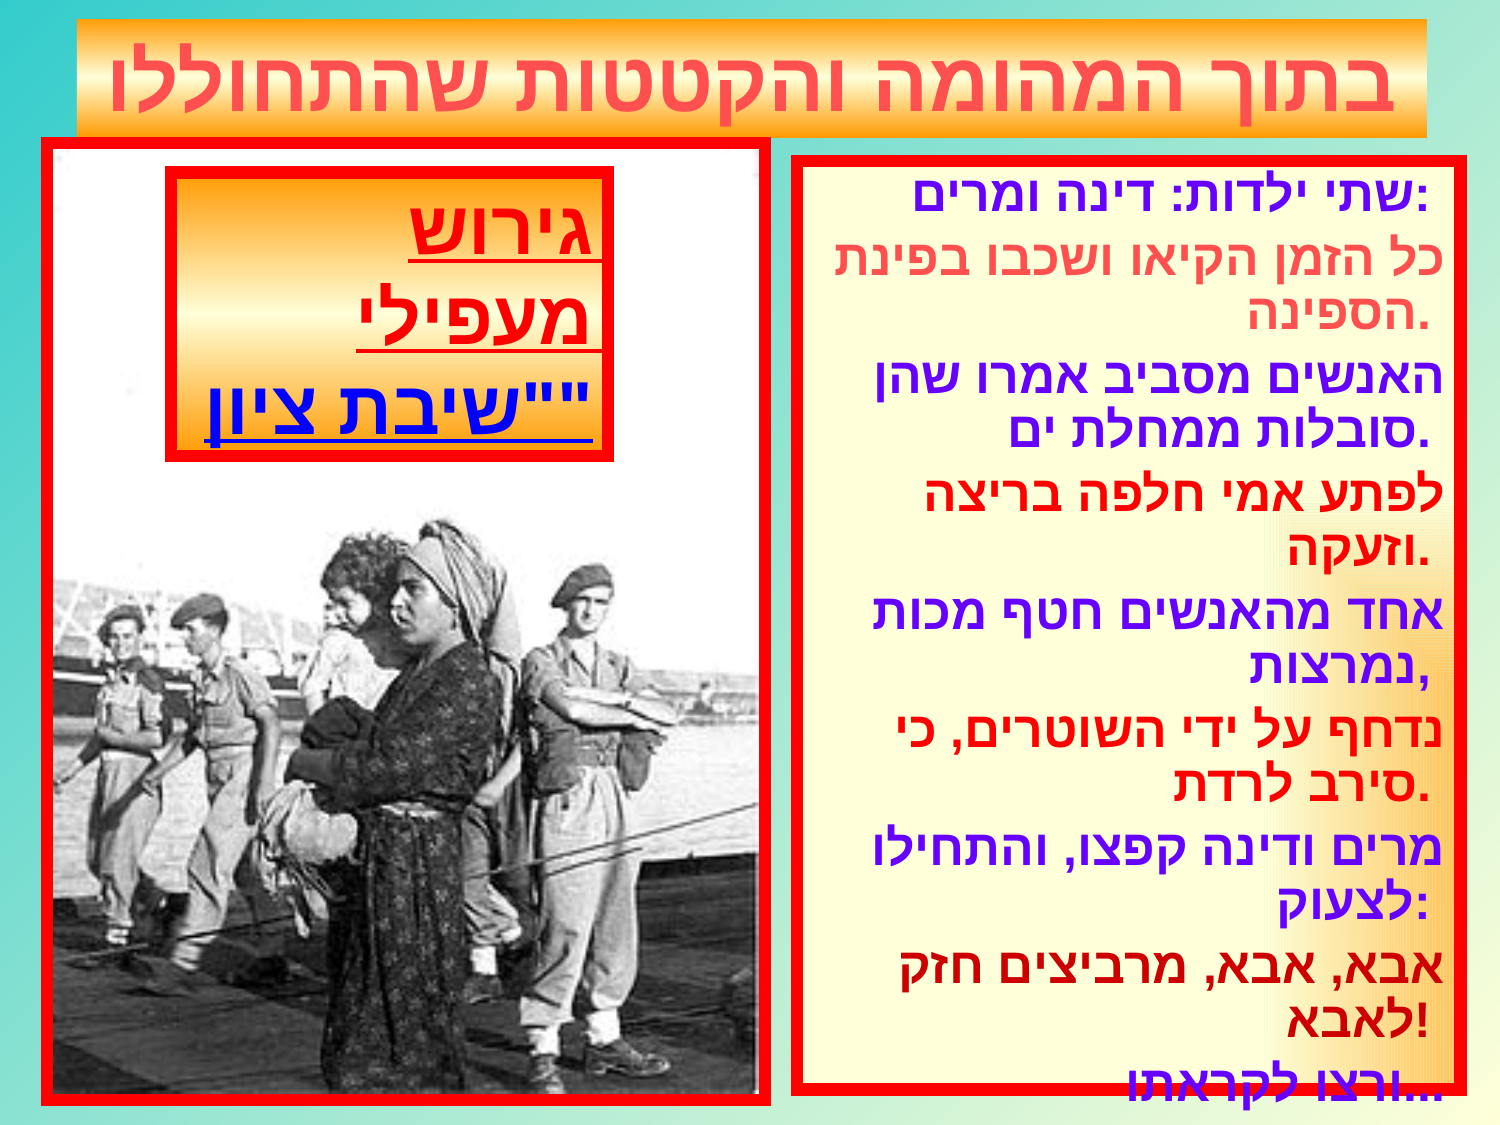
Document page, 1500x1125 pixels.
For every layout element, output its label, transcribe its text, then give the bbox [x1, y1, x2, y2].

list שתי ילדות: דינה ומרים: כל הזמן הקיאו ושכבו בפינת הספינה. האנשים מסביב אמרו שהן סובלות ממחלת ים. לפתע אמי חלפה בריצה וזעקה. אחד מהאנשים חטף מכות נמרצות, נדחף על ידי השוטרים, כי סירב לרדת. מרים ודינה קפצו, והתחילו לצעוק: אבא, אבא, מרביצים חזק לאבא! ורצו לקראתו... [797, 160, 1461, 1090]
title בתוך המהומה והקטטות שהתחוללו [76, 19, 1427, 138]
picture [53, 149, 759, 1094]
